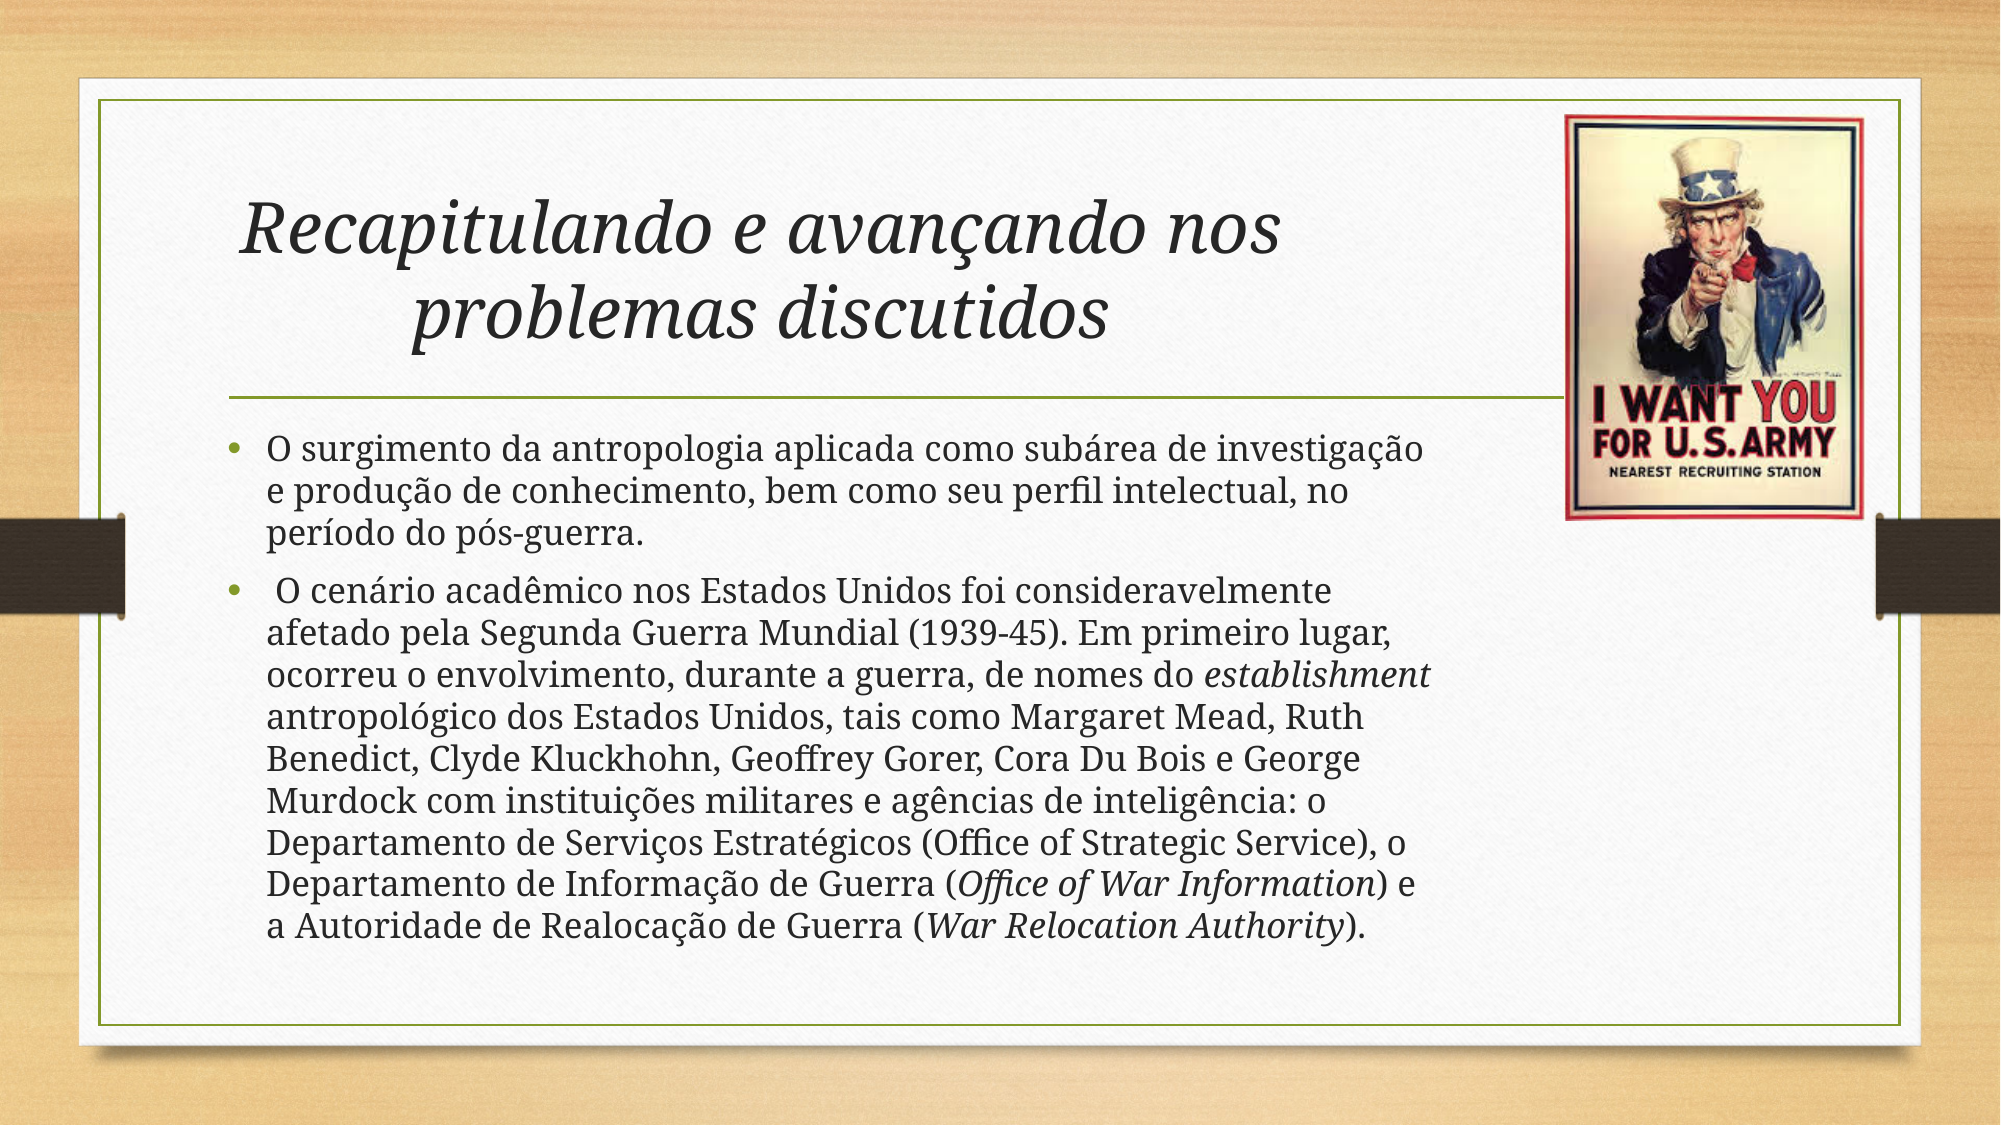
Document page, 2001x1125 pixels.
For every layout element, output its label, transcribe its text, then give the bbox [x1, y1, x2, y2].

title Recapitulando e avançando nos problemas discutidos [212, 161, 1311, 375]
picture [0, 0, 2001, 1125]
list O surgimento da antropologia aplicada como subárea de investigação e produção de conhecimento, bem como seu perfil intelectual, no período do pós-guerra. O cenário acadêmico nos Estados Unidos foi consideravelmente afetado pela Segunda Guerra Mundial (1939-45). Em primeiro lugar, ocorreu o envolvimento, durante a guerra, de nomes do establishment antropológico dos Estados Unidos, tais como Margaret Mead, Ruth Benedict, Clyde Kluckhohn, Geoffrey Gorer, Cora Du Bois e George Murdock com instituições militares e agências de inteligência: o Departamento de Serviços Estratégicos (Office of Strategic Service), o Departamento de Informação de Guerra (Office of War Information) e a Autoridade de Realocação de Guerra (War Relocation Authority). [212, 419, 1457, 997]
